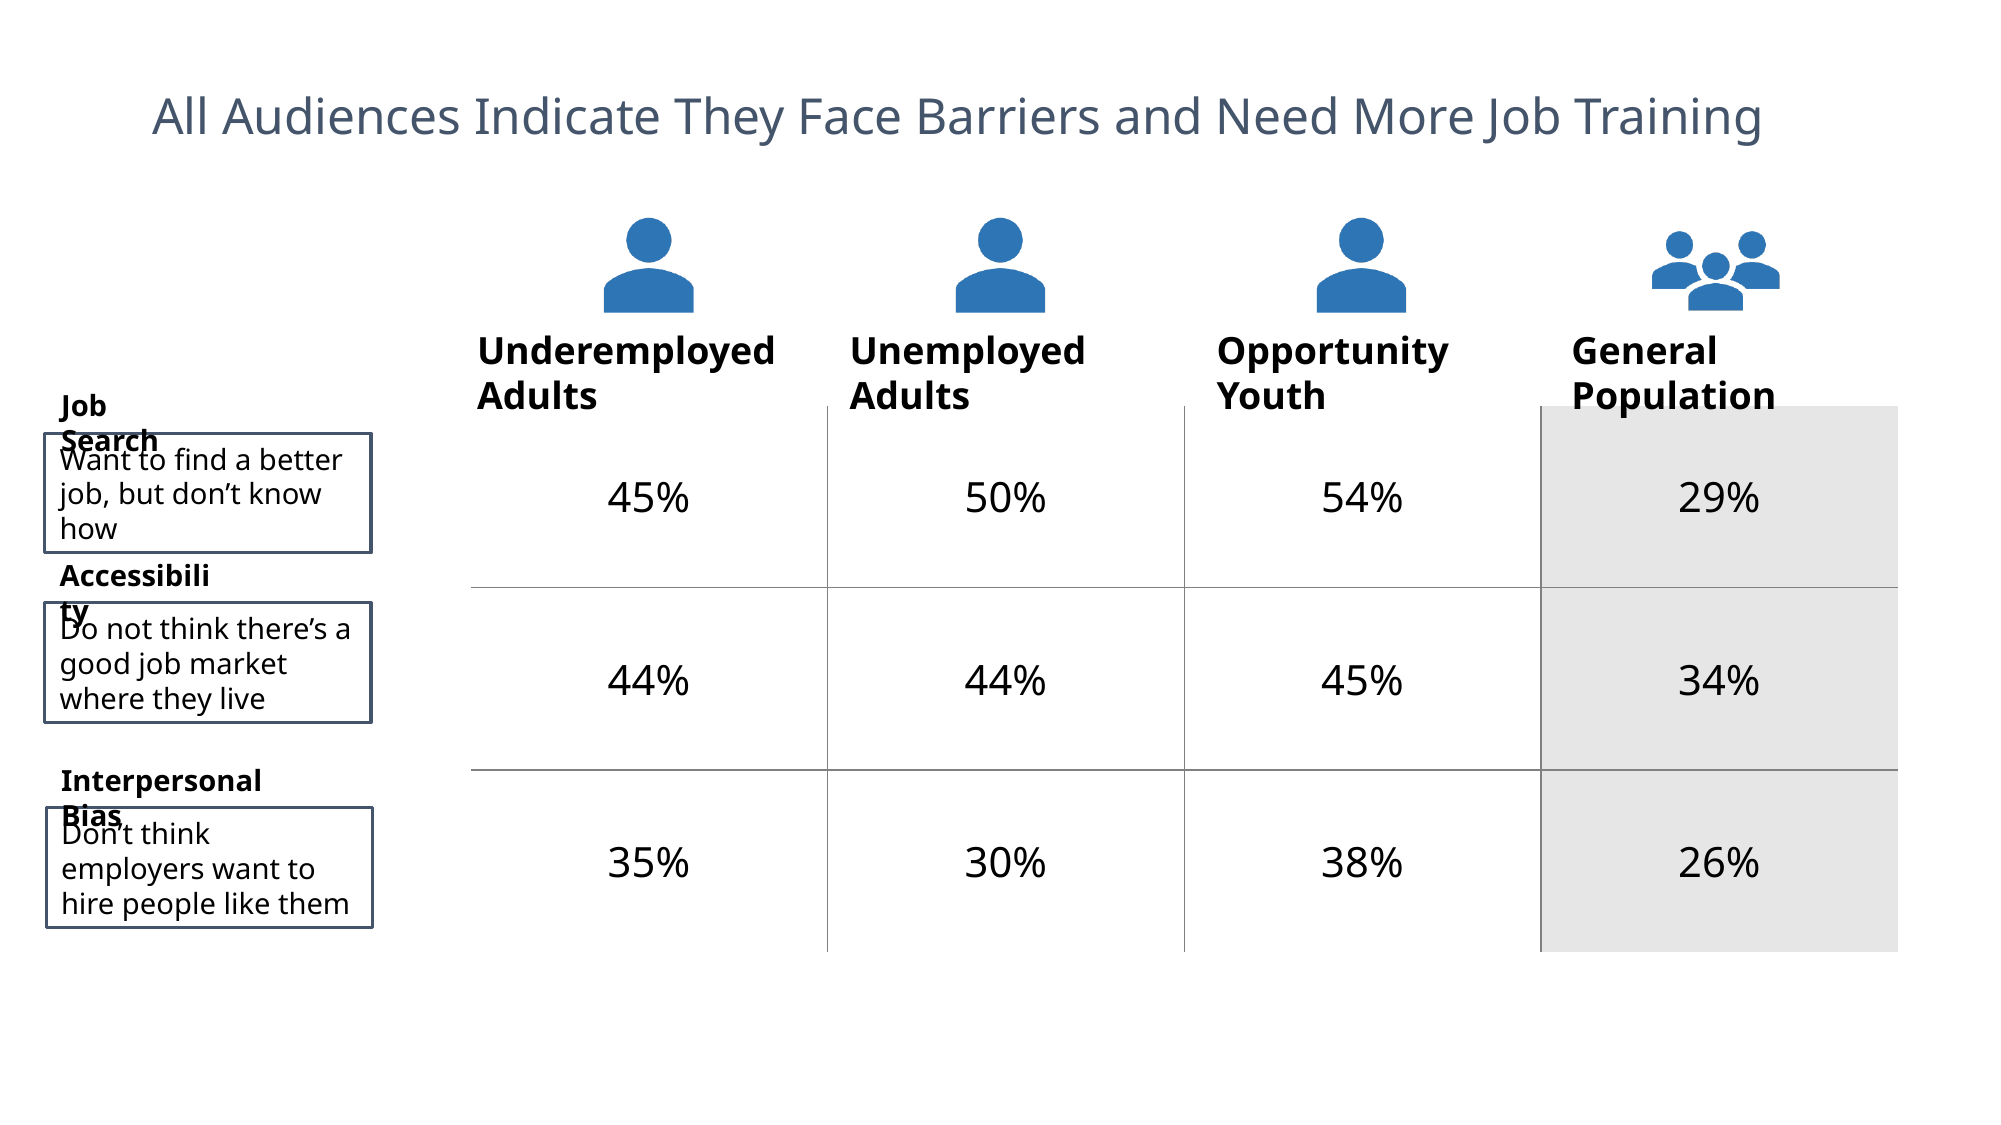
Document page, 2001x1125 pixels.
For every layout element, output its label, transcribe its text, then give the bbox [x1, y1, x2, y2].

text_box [1556, 198, 1876, 381]
text_box Job Search [46, 380, 228, 465]
text_box Accessibility [44, 549, 226, 635]
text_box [834, 198, 1166, 381]
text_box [1201, 198, 1521, 381]
text_box Don’t think employers want to hire people like them [46, 807, 373, 928]
table_cell 30% [828, 771, 1184, 952]
table_cell 35% [471, 771, 827, 952]
table_cell 44% [471, 588, 827, 769]
table_cell 34% [1542, 588, 1898, 769]
text_box All Audiences Indicate They Face Barriers and Need More Job Training [137, 59, 1863, 173]
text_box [462, 198, 834, 381]
table_header 29% [1542, 406, 1898, 587]
table_cell 38% [1185, 771, 1540, 952]
text_box Do not think there’s a good job market where they live [44, 602, 372, 723]
text_box Want to find a better job, but don’t know how [44, 433, 372, 553]
table_header 50% [828, 406, 1184, 587]
text_box Interpersonal Bias [46, 754, 296, 840]
table_cell 44% [828, 588, 1184, 769]
table_cell 45% [1185, 588, 1540, 769]
table_header 45% [471, 406, 827, 587]
table_header 54% [1185, 406, 1540, 587]
table_cell 26% [1542, 771, 1898, 952]
